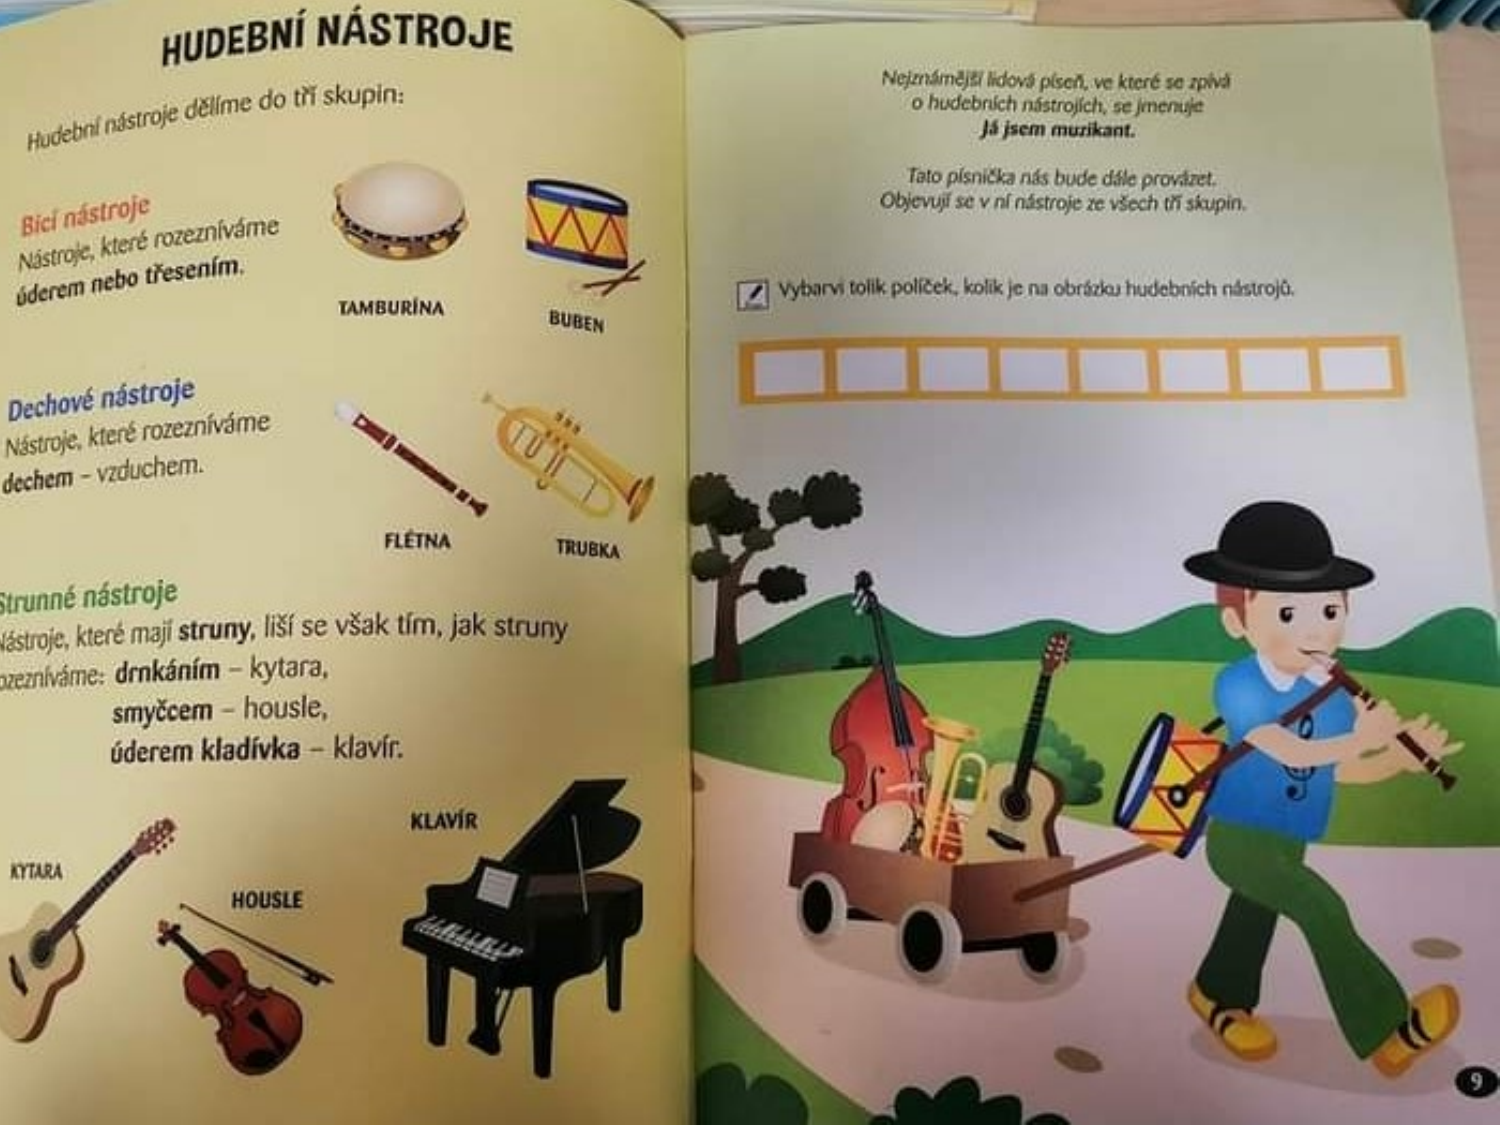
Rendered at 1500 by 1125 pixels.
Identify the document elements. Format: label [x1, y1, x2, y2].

list [0, 0, 1500, 1125]
